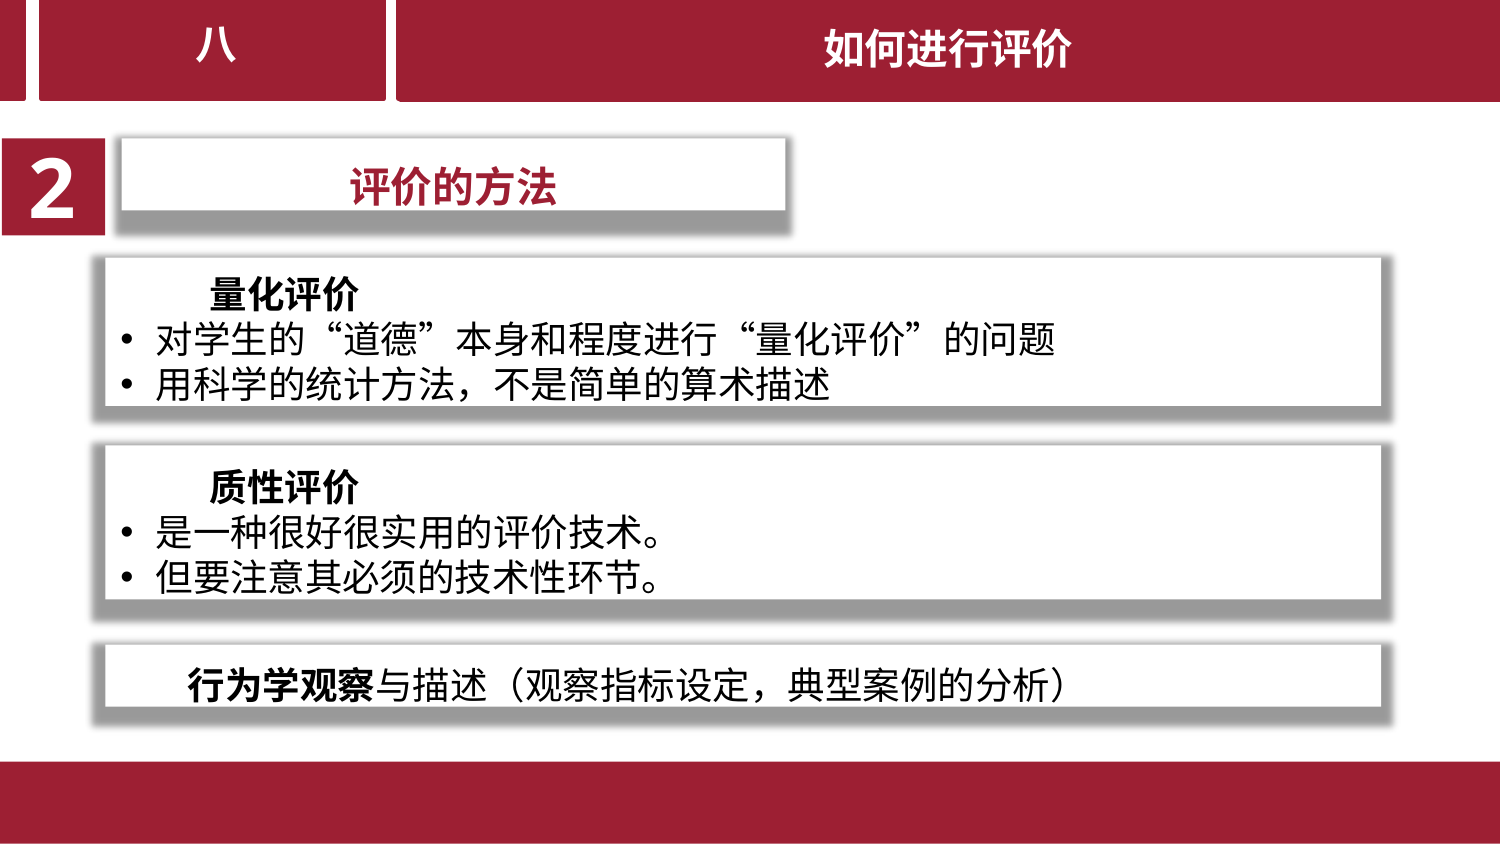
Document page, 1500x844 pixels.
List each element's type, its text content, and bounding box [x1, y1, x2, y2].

title 如何进行评价 [821, 20, 1076, 164]
text_box [41, 0, 384, 99]
text_box [398, 0, 1499, 99]
text_box [0, 0, 24, 99]
text_box [104, 126, 803, 245]
text_box [81, 432, 1404, 633]
text_box [84, 635, 1401, 736]
text_box [80, 138, 104, 236]
text_box [0, 761, 1500, 844]
text_box 2 [26, 133, 80, 236]
text_box 量化评价 对学生的“道德”本身和程度进行“量化评价”的问题 用科学的统计方法，不是简单的算术描述 [105, 257, 1382, 406]
text_box [1, 138, 26, 236]
text_box 评价的方法 [121, 138, 786, 211]
text_box 质性评价 是一种很好很实用的评价技术。 但要注意其必须的技术性环节。 [105, 445, 1382, 600]
text_box 八 [193, 15, 240, 68]
text_box 行为学观察与描述（观察指标设定，典型案例的分析） [105, 644, 1382, 707]
text_box [81, 245, 1404, 432]
